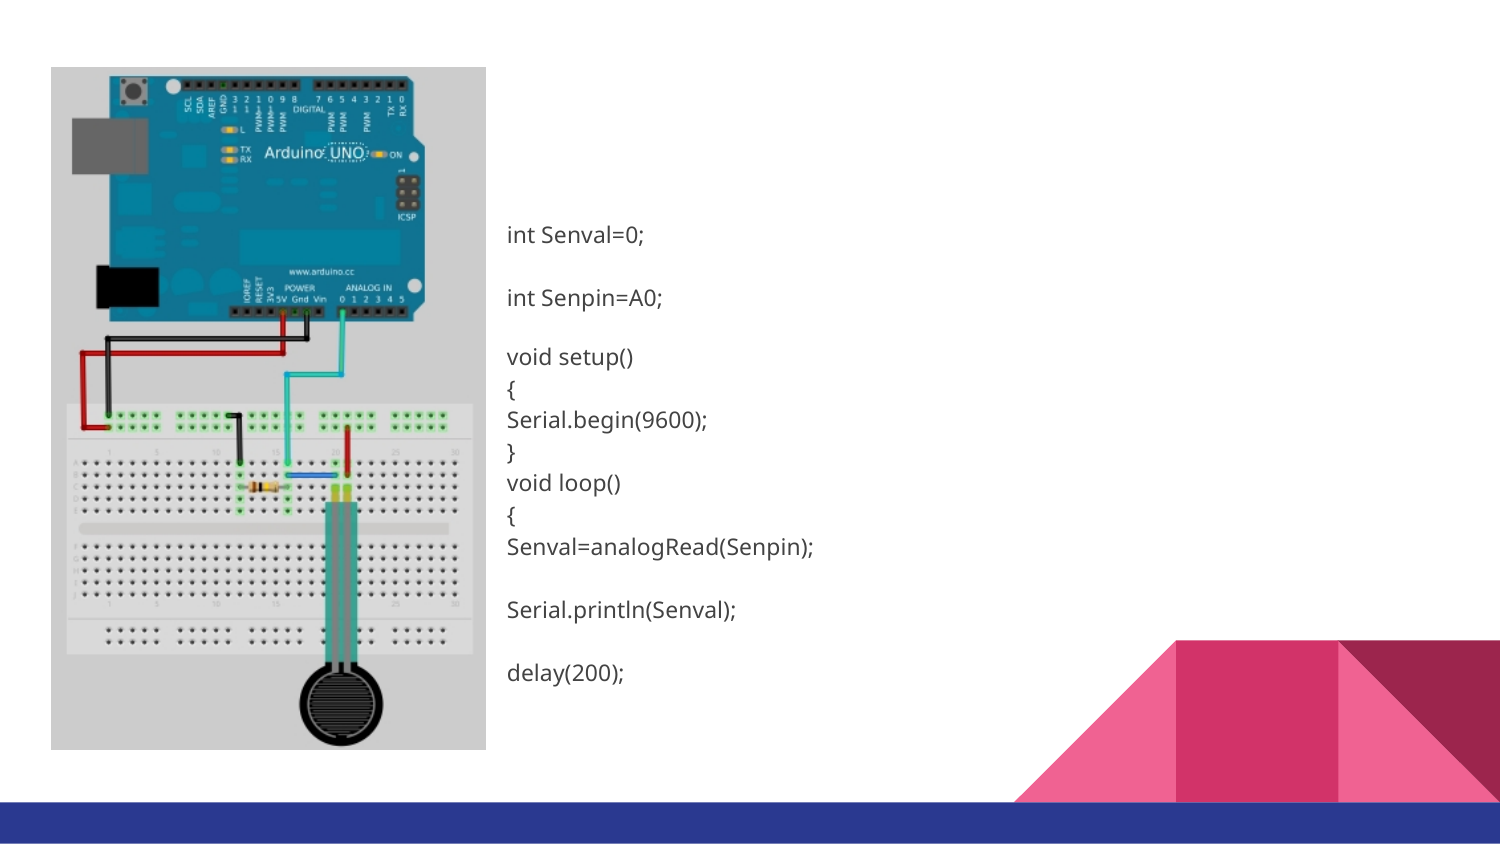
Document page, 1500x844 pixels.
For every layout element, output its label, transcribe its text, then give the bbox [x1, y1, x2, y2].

list int Senval=0; int Senpin=A0; void setup() { Serial.begin(9600); } void loop() { Senval=analogRead(Senpin); Serial.println(Senval); delay(200); [491, 201, 1449, 750]
picture [50, 66, 486, 750]
